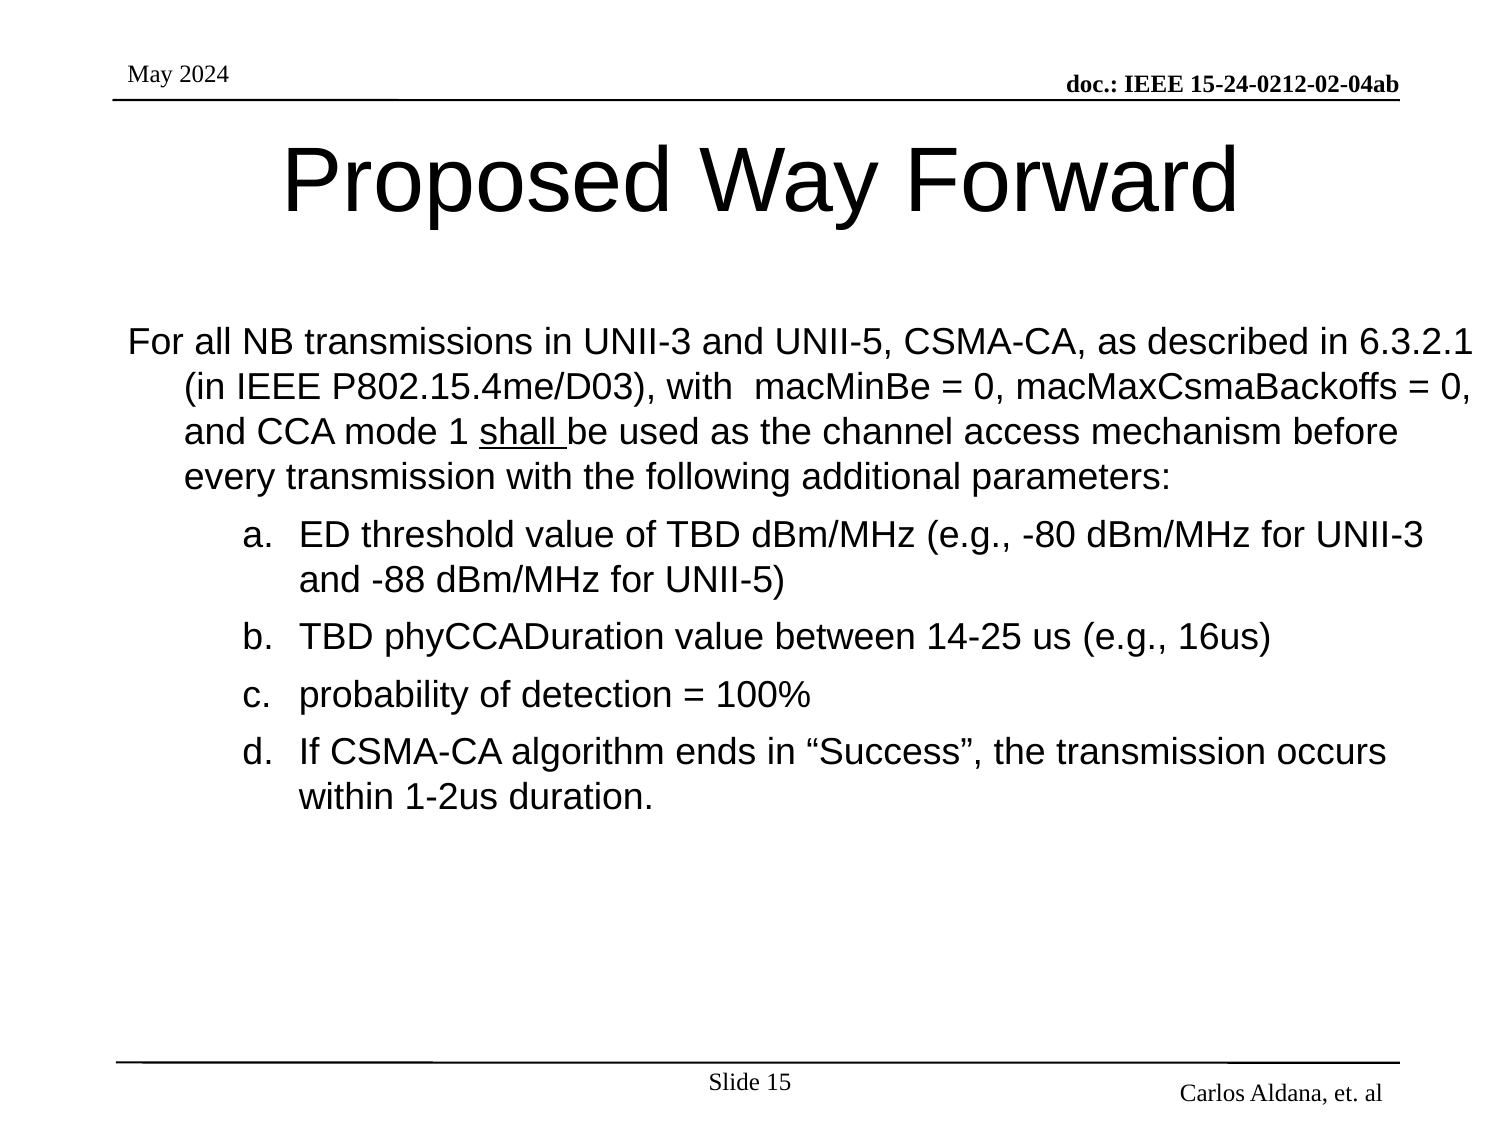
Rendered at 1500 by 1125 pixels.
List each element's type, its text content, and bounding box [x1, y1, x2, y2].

text_box Slide 15 [692, 1065, 808, 1125]
list For all NB transmissions in UNII-3 and UNII-5, CSMA-CA, as described in 6.3.2.1 (in IEEE P802.15.4me/D03), with macMinBe = 0, macMaxCsmaBackoffs = 0, and CCA mode 1 shall be used as the channel access mechanism before every transmission with the following additional parameters: ED threshold value of TBD dBm/MHz (e.g., -80 dBm/MHz for UNII-3 and -88 dBm/MHz for UNII-5) TBD phyCCADuration value between 14-25 us (e.g., 16us) probability of detection = 100% If CSMA-CA algorithm ends in “Success”, the transmission occurs within 1-2us duration. [112, 309, 1495, 816]
title Proposed Way Forward [125, 112, 1399, 237]
